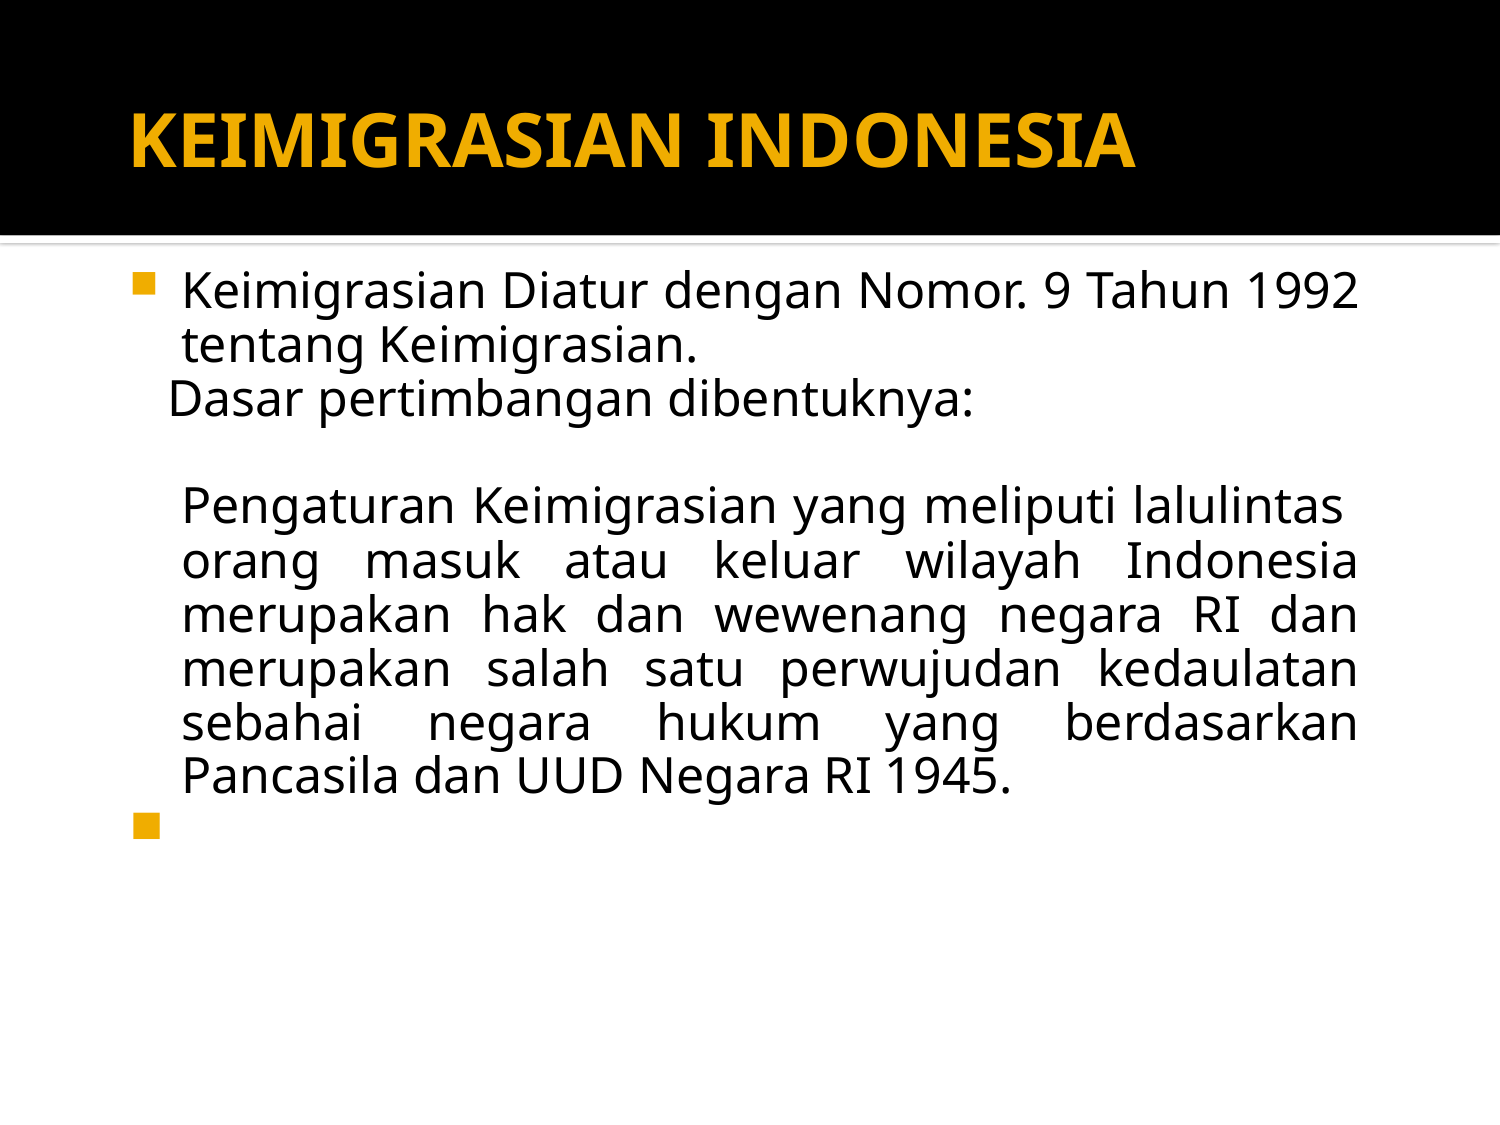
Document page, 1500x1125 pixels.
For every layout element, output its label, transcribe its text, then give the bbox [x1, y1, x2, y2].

title KEIMIGRASIAN INDONESIA [112, 49, 1388, 225]
list Keimigrasian Diatur dengan Nomor. 9 Tahun 1992 tentang Keimigrasian. Dasar pertimbangan dibentuknya: Pengaturan Keimigrasian yang meliputi lalulintas orang masuk atau keluar wilayah Indonesia merupakan hak dan wewenang negara RI dan merupakan salah satu perwujudan kedaulatan sebahai negara hukum yang berdasarkan Pancasila dan UUD Negara RI 1945. [99, 249, 1375, 925]
